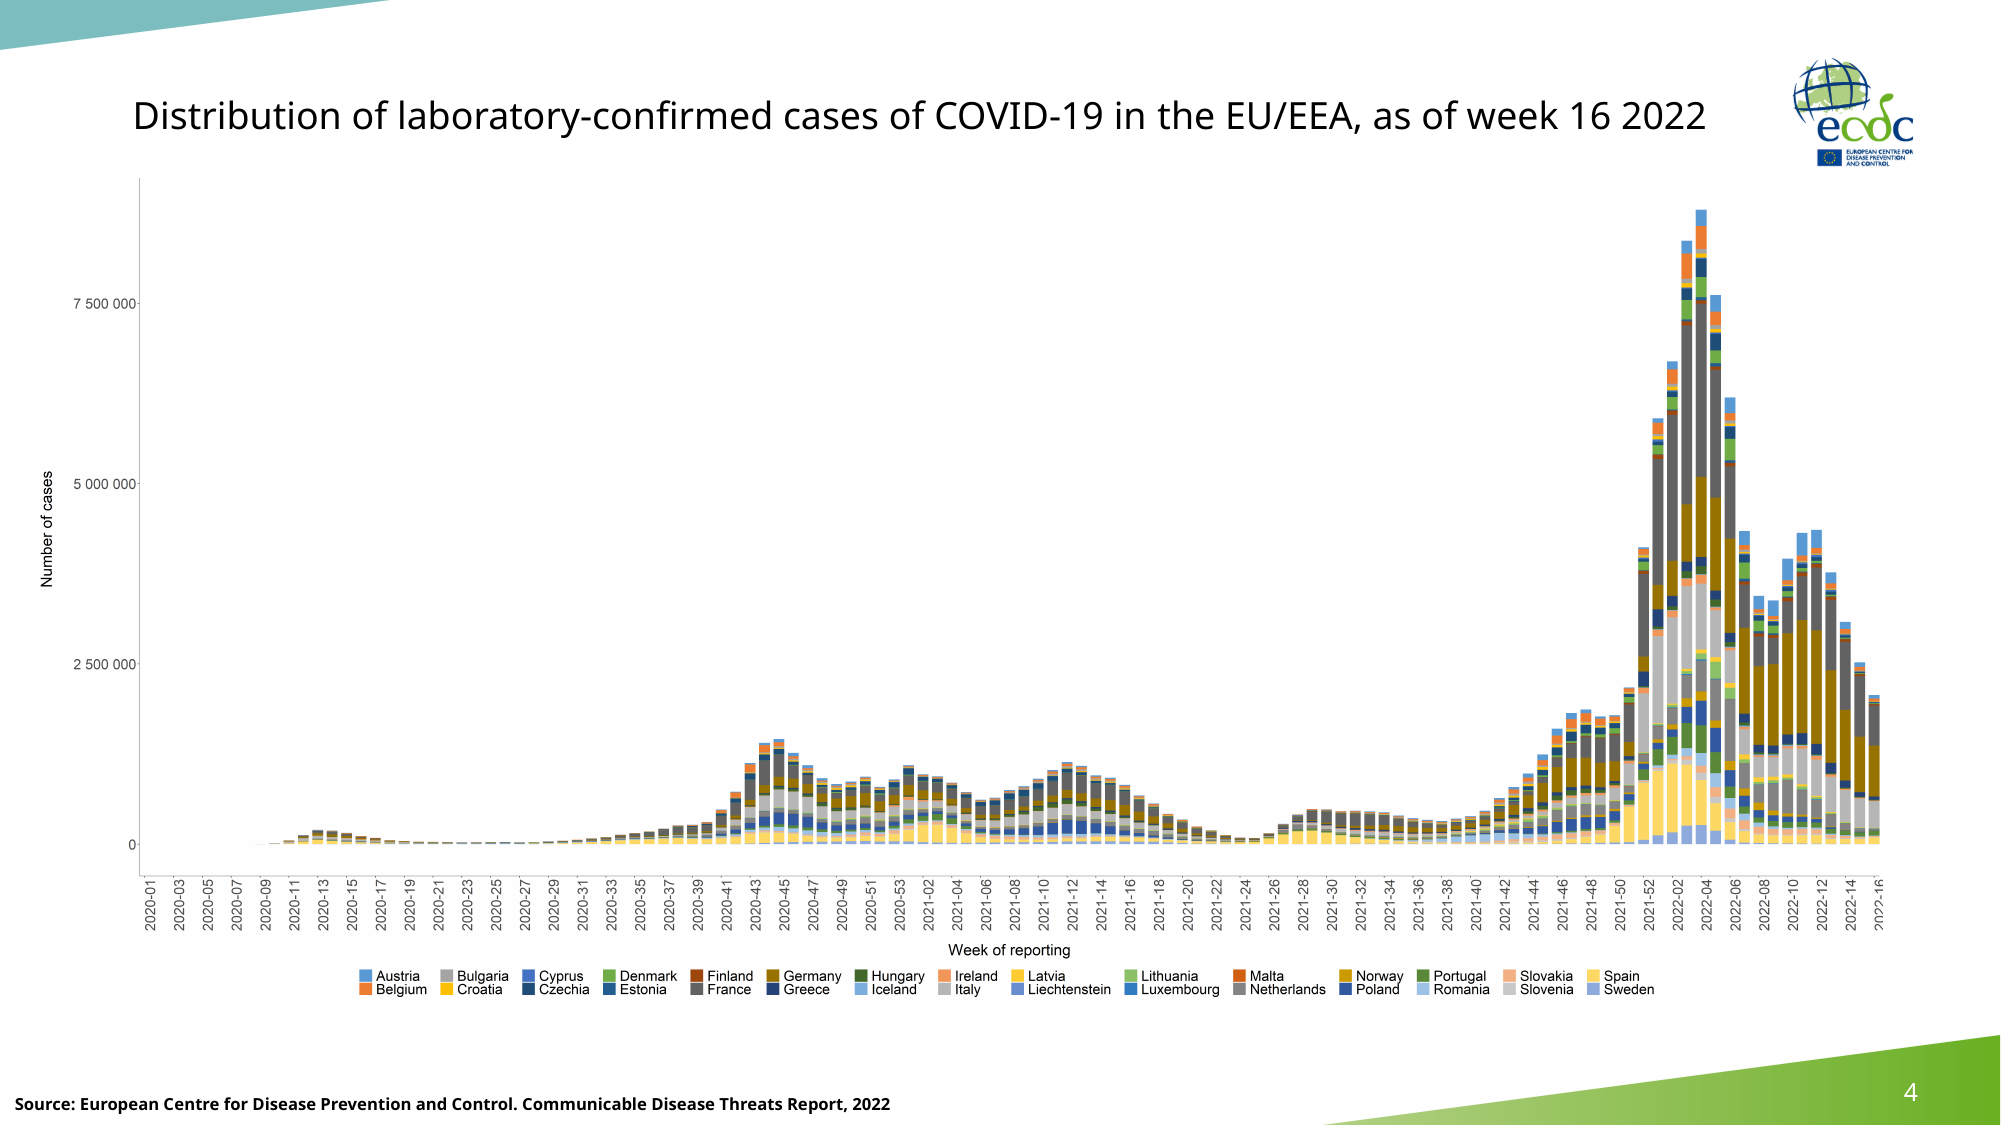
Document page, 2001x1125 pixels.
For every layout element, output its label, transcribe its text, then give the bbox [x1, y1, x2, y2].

slide_number 4 [1483, 1062, 1934, 1123]
picture [0, 0, 2001, 1125]
title Distribution of laboratory-confirmed cases of COVID-19 in the EU/EEA, as of week 16 2022 [70, 36, 1770, 172]
